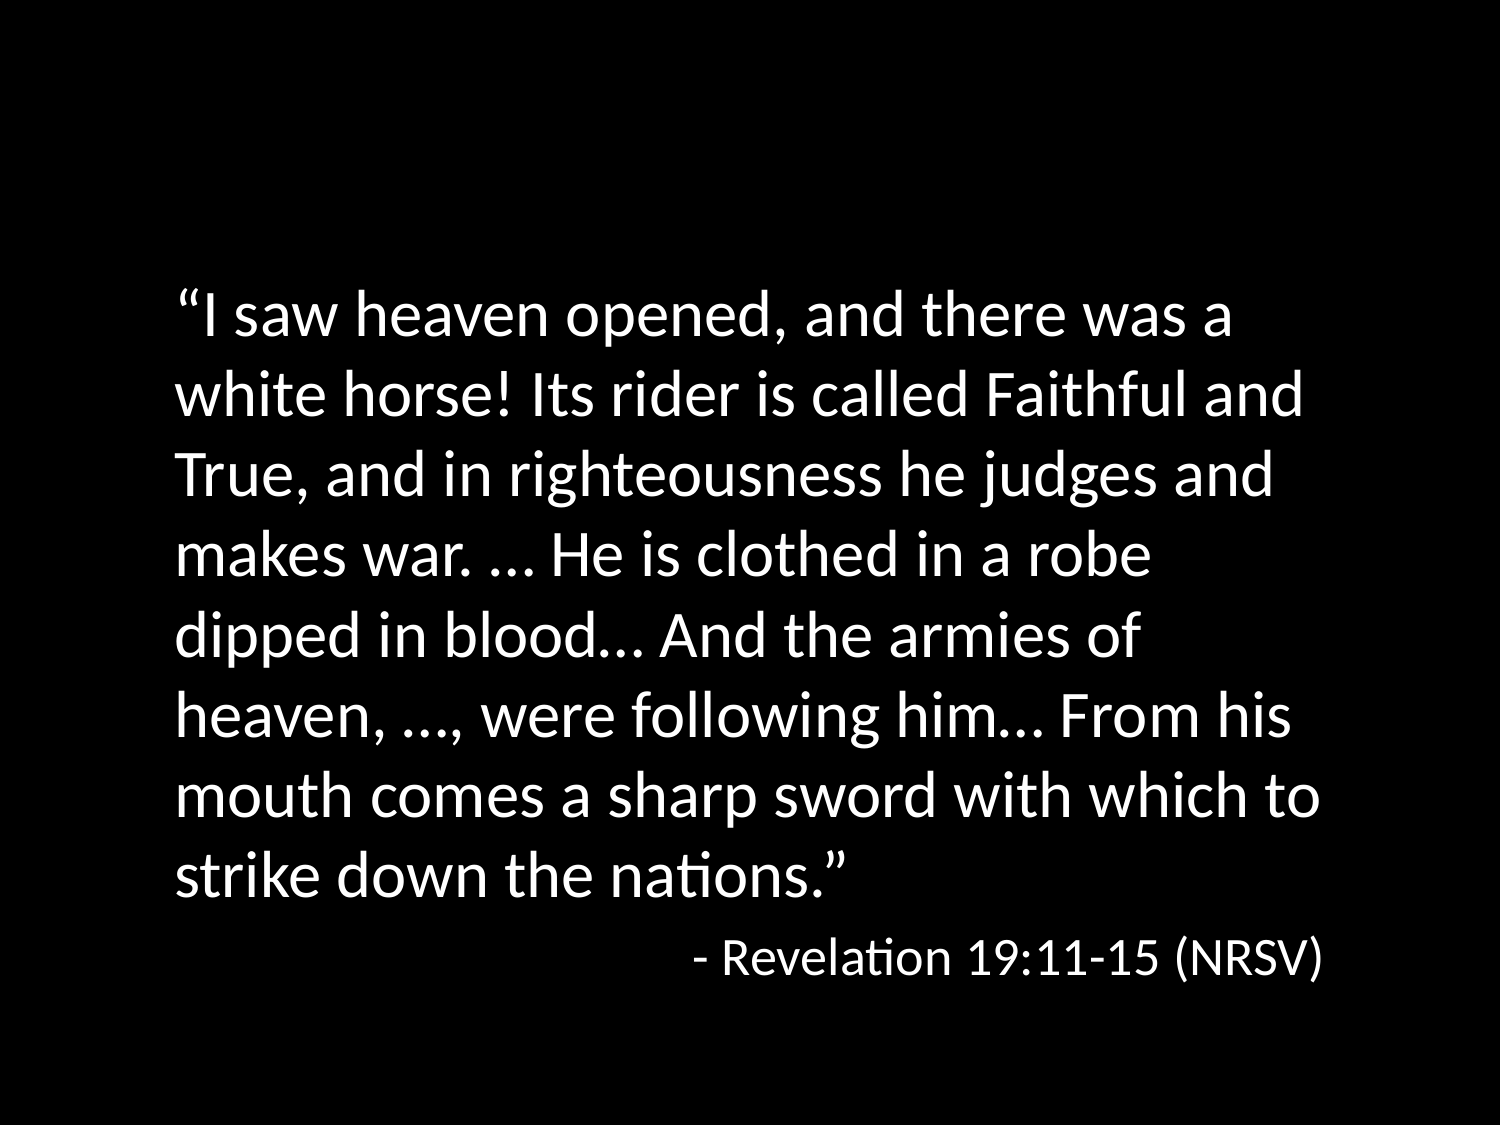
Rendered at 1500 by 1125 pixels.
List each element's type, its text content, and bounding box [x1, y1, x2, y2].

list “I saw heaven opened, and there was a white horse! Its rider is called Faithful and True, and in righteousness he judges and makes war. … He is clothed in a robe dipped in blood… And the armies of heaven, …, were following him… From his mouth comes a sharp sword with which to strike down the nations.” - Revelation 19:11-15 (NRSV) [159, 262, 1341, 1005]
